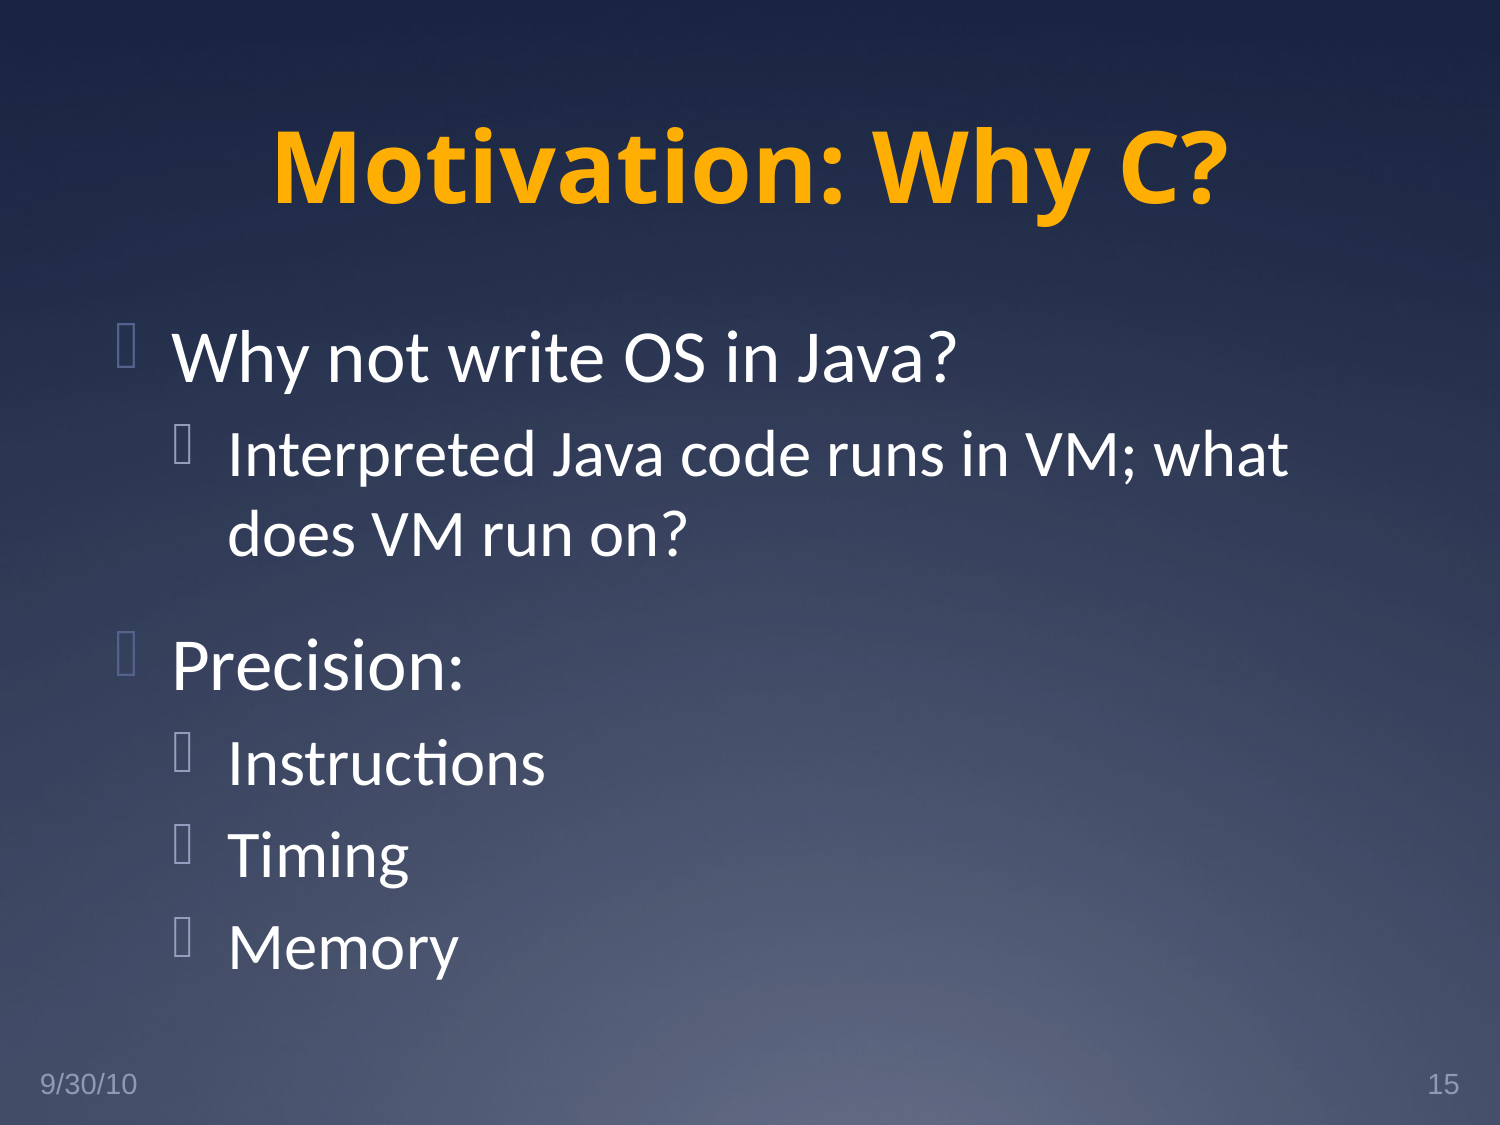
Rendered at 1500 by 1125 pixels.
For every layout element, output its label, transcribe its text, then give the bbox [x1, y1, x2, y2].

list Why not write OS in Java? Interpreted Java code runs in VM; what does VM run on? Precision: Instructions Timing Memory [99, 299, 1400, 1005]
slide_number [24, 1052, 288, 1113]
slide_number 15 [1374, 1052, 1475, 1113]
title Motivation: Why C? [37, 95, 1463, 225]
